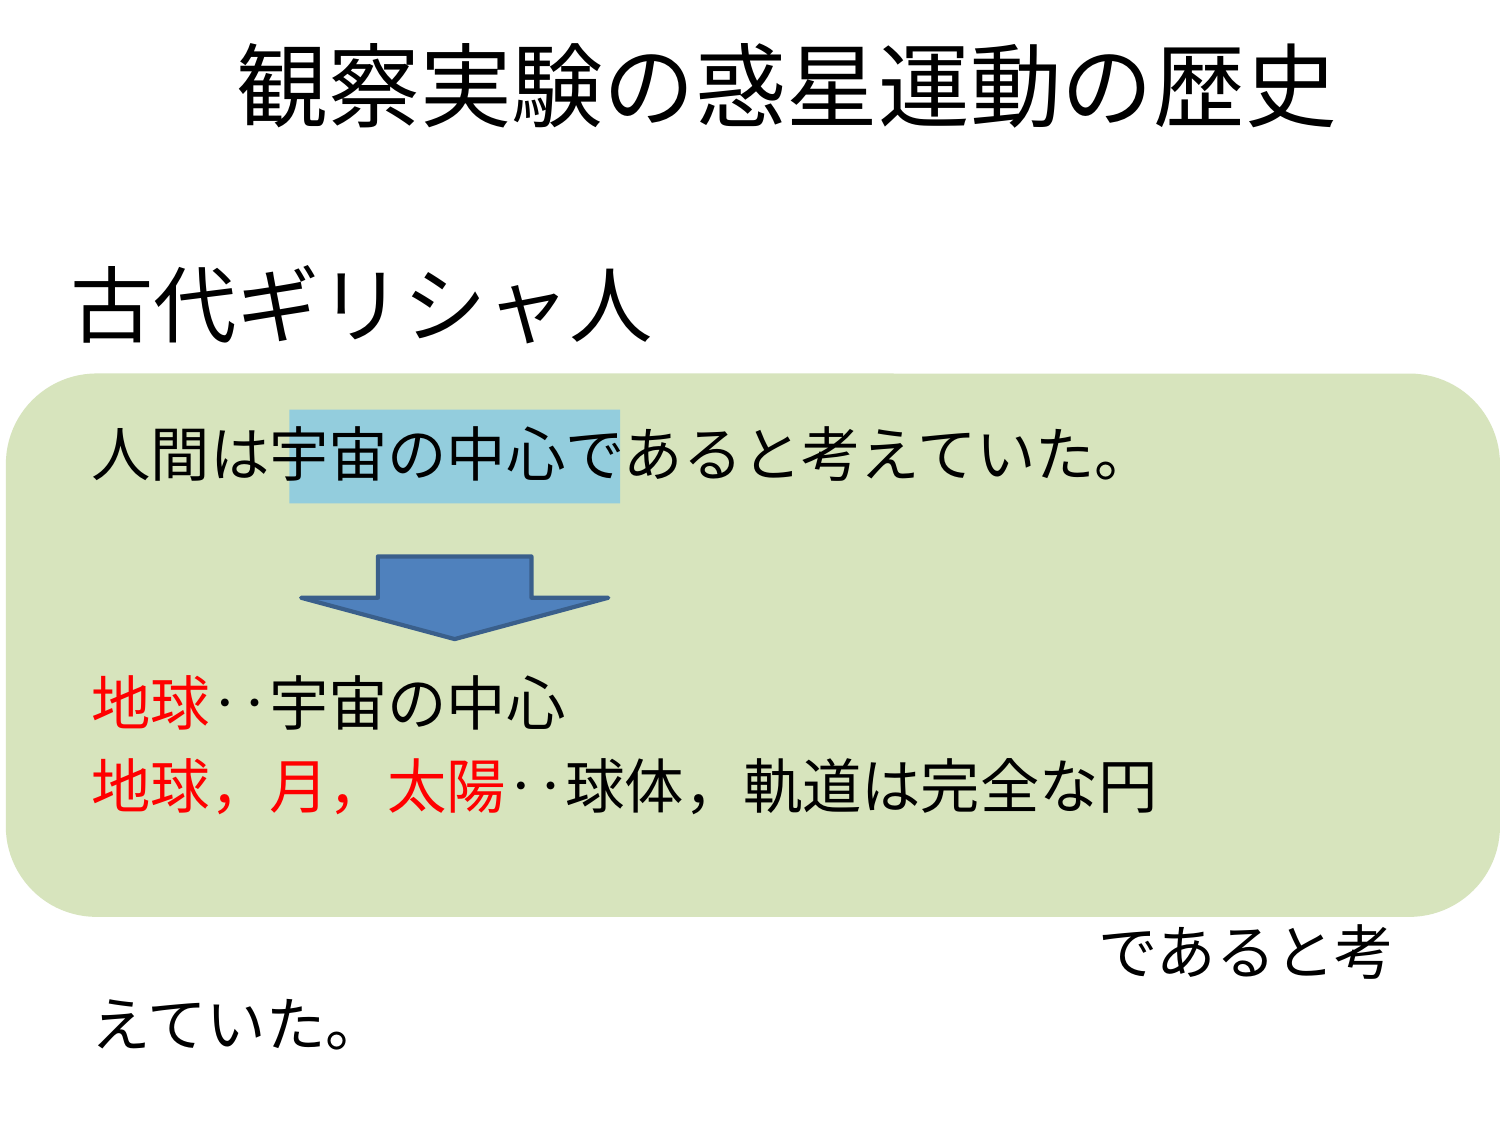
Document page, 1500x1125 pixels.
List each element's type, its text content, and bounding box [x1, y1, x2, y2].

text_box [1427, 373, 1500, 918]
title 古代ギリシャ人 [0, 209, 1037, 398]
list 人間は宇宙の中心であると考えていた。 地球‥宇宙の中心 地球，月，太陽‥球体，軌道は完全な円 であると考えていた。 [76, 326, 1427, 1069]
text_box 観察実験の惑星運動の歴史 [112, 0, 1463, 178]
text_box [3, 398, 76, 917]
